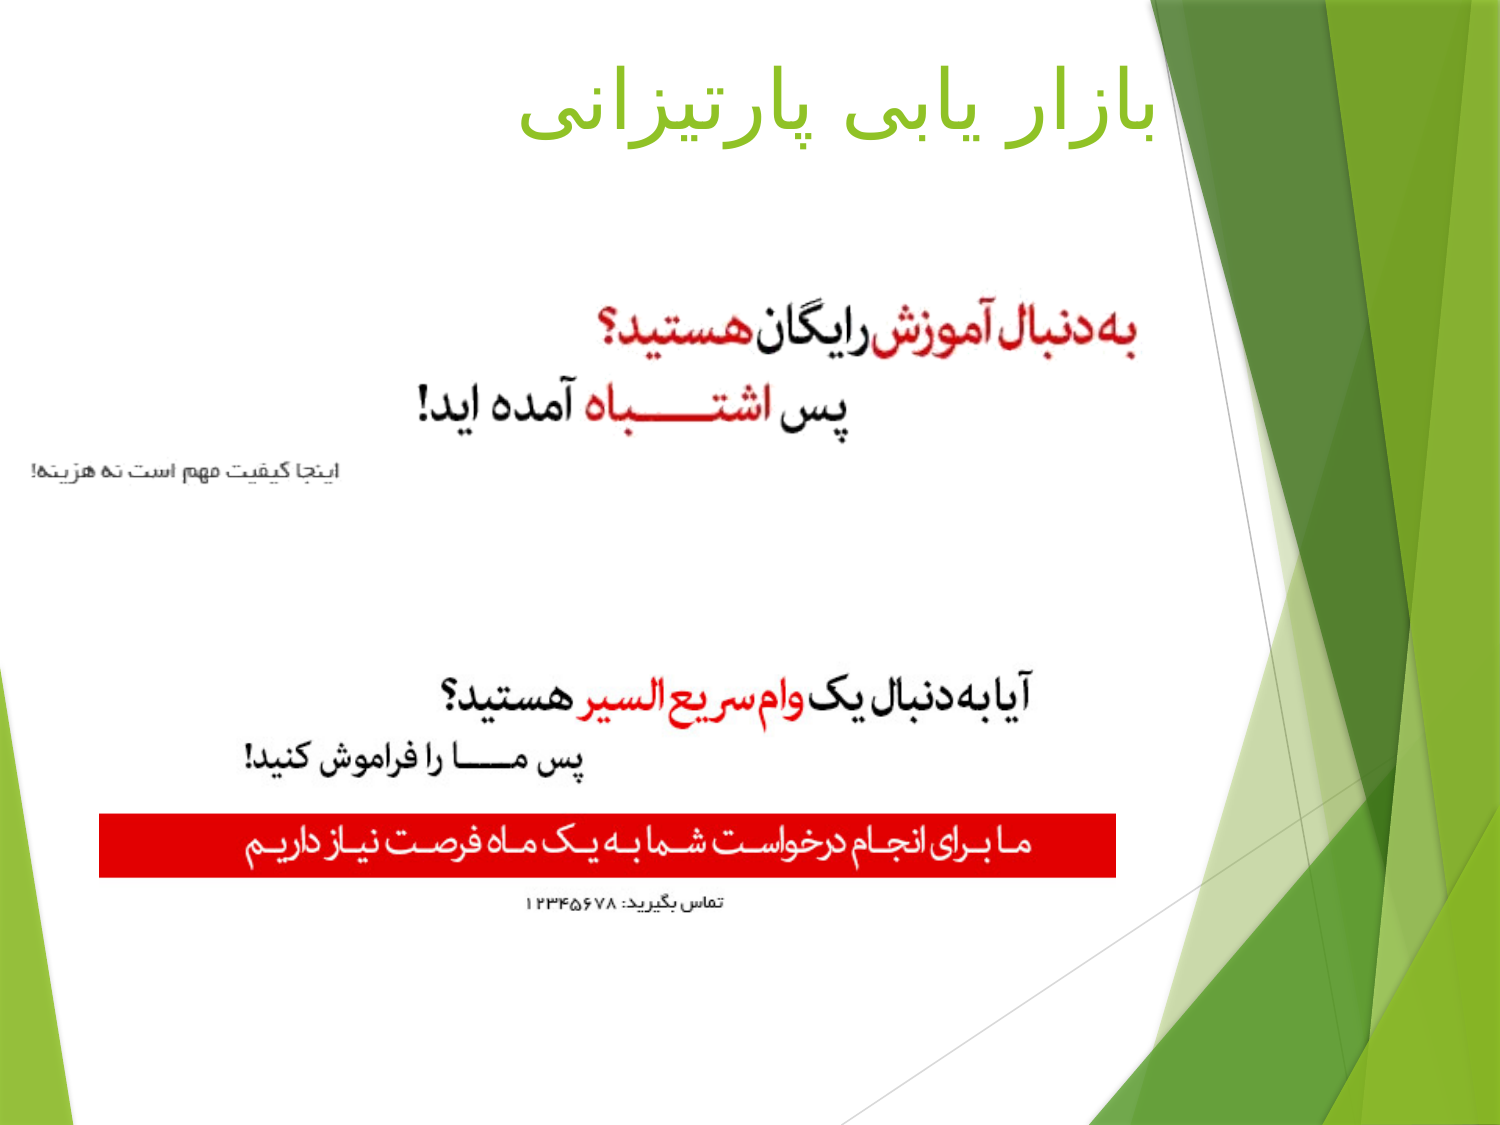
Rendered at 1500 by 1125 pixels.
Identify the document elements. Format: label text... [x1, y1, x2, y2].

picture [12, 254, 1264, 523]
title بازار یابی پارتیزانی [99, 38, 1177, 254]
picture [99, 611, 1117, 926]
